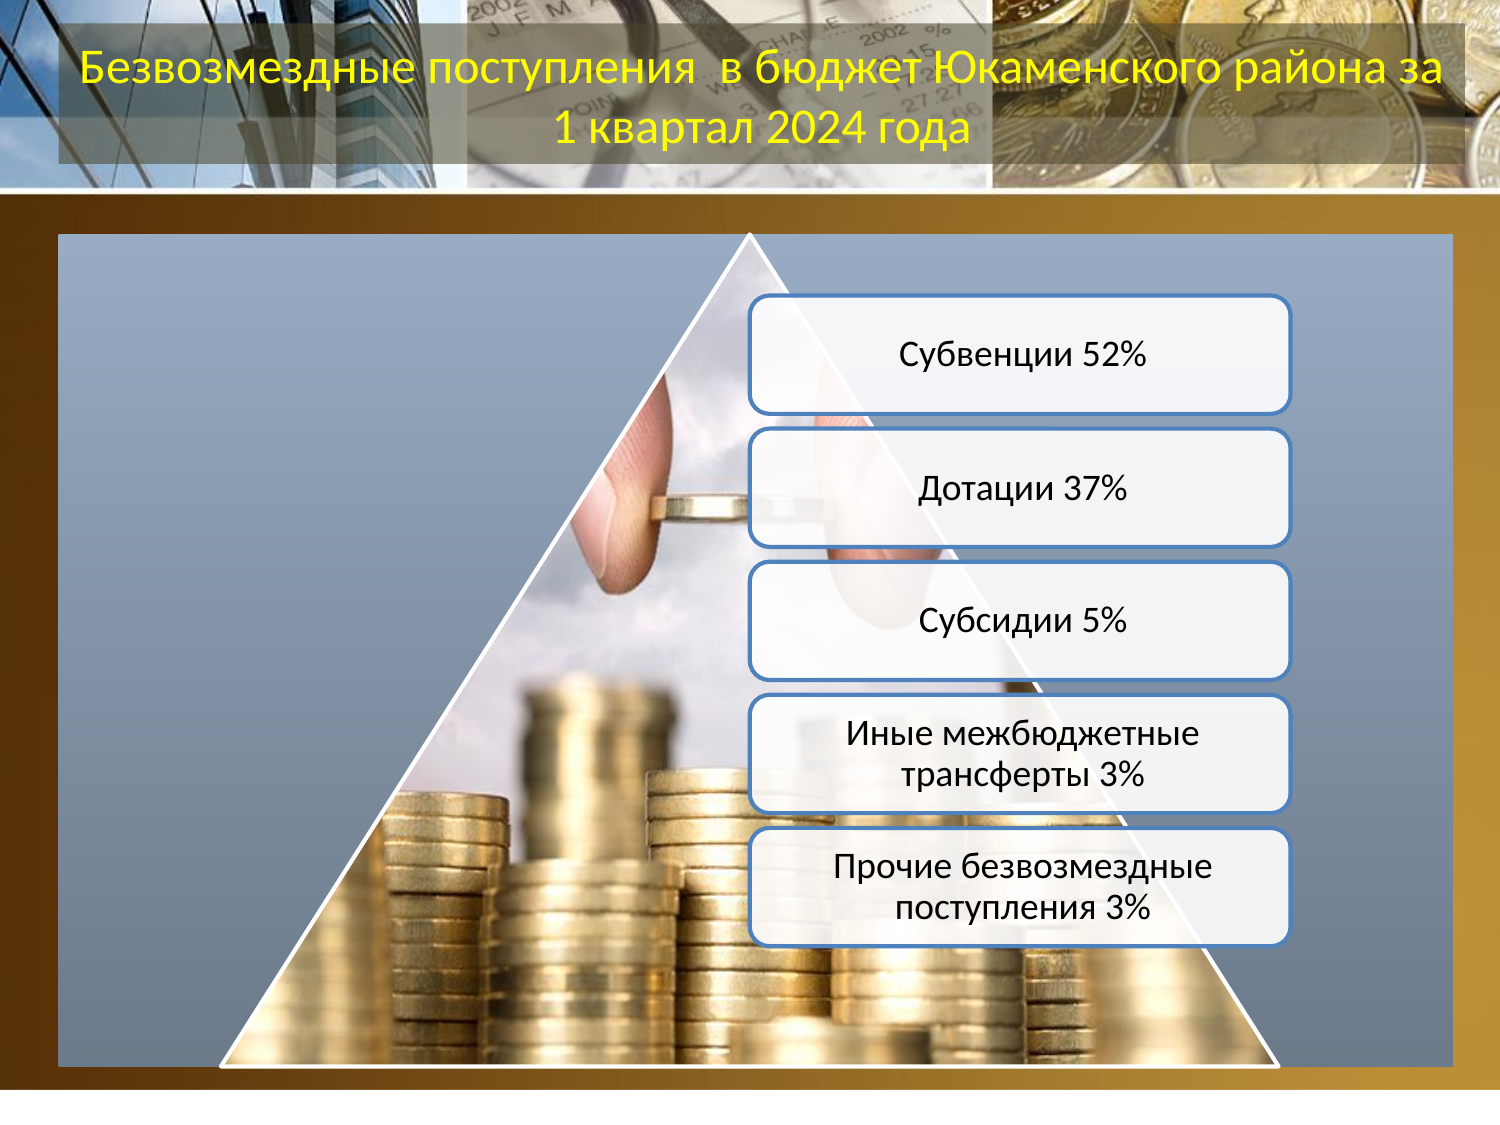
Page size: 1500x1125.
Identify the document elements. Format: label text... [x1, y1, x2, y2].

text_box Безвозмездные поступления в бюджет Юкаменского района за 1 квартал 2024 года [58, 23, 1465, 164]
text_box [58, 234, 1454, 1067]
text_box [0, 1088, 1500, 1125]
picture [0, 0, 1500, 1088]
